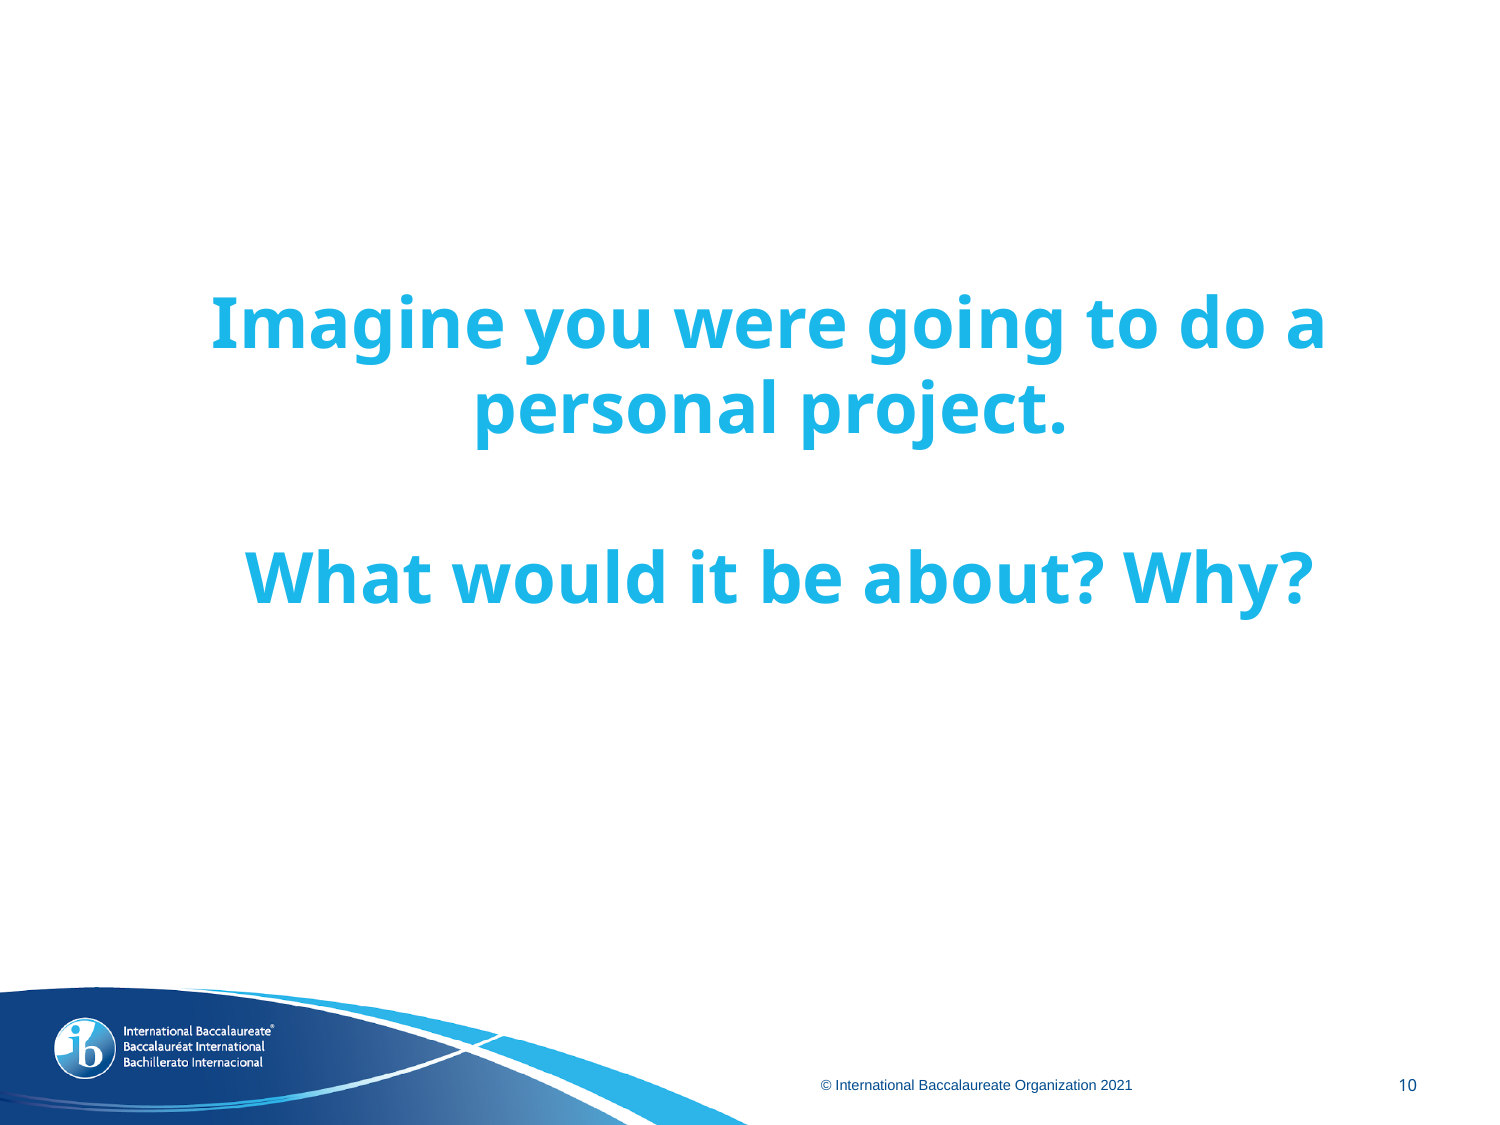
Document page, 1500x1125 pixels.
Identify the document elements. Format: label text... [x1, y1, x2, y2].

title Imagine you were going to do a personal project. What would it be about? Why? [124, 53, 1418, 927]
slide_number 10 [1375, 1068, 1418, 1093]
picture [0, 0, 1500, 1125]
